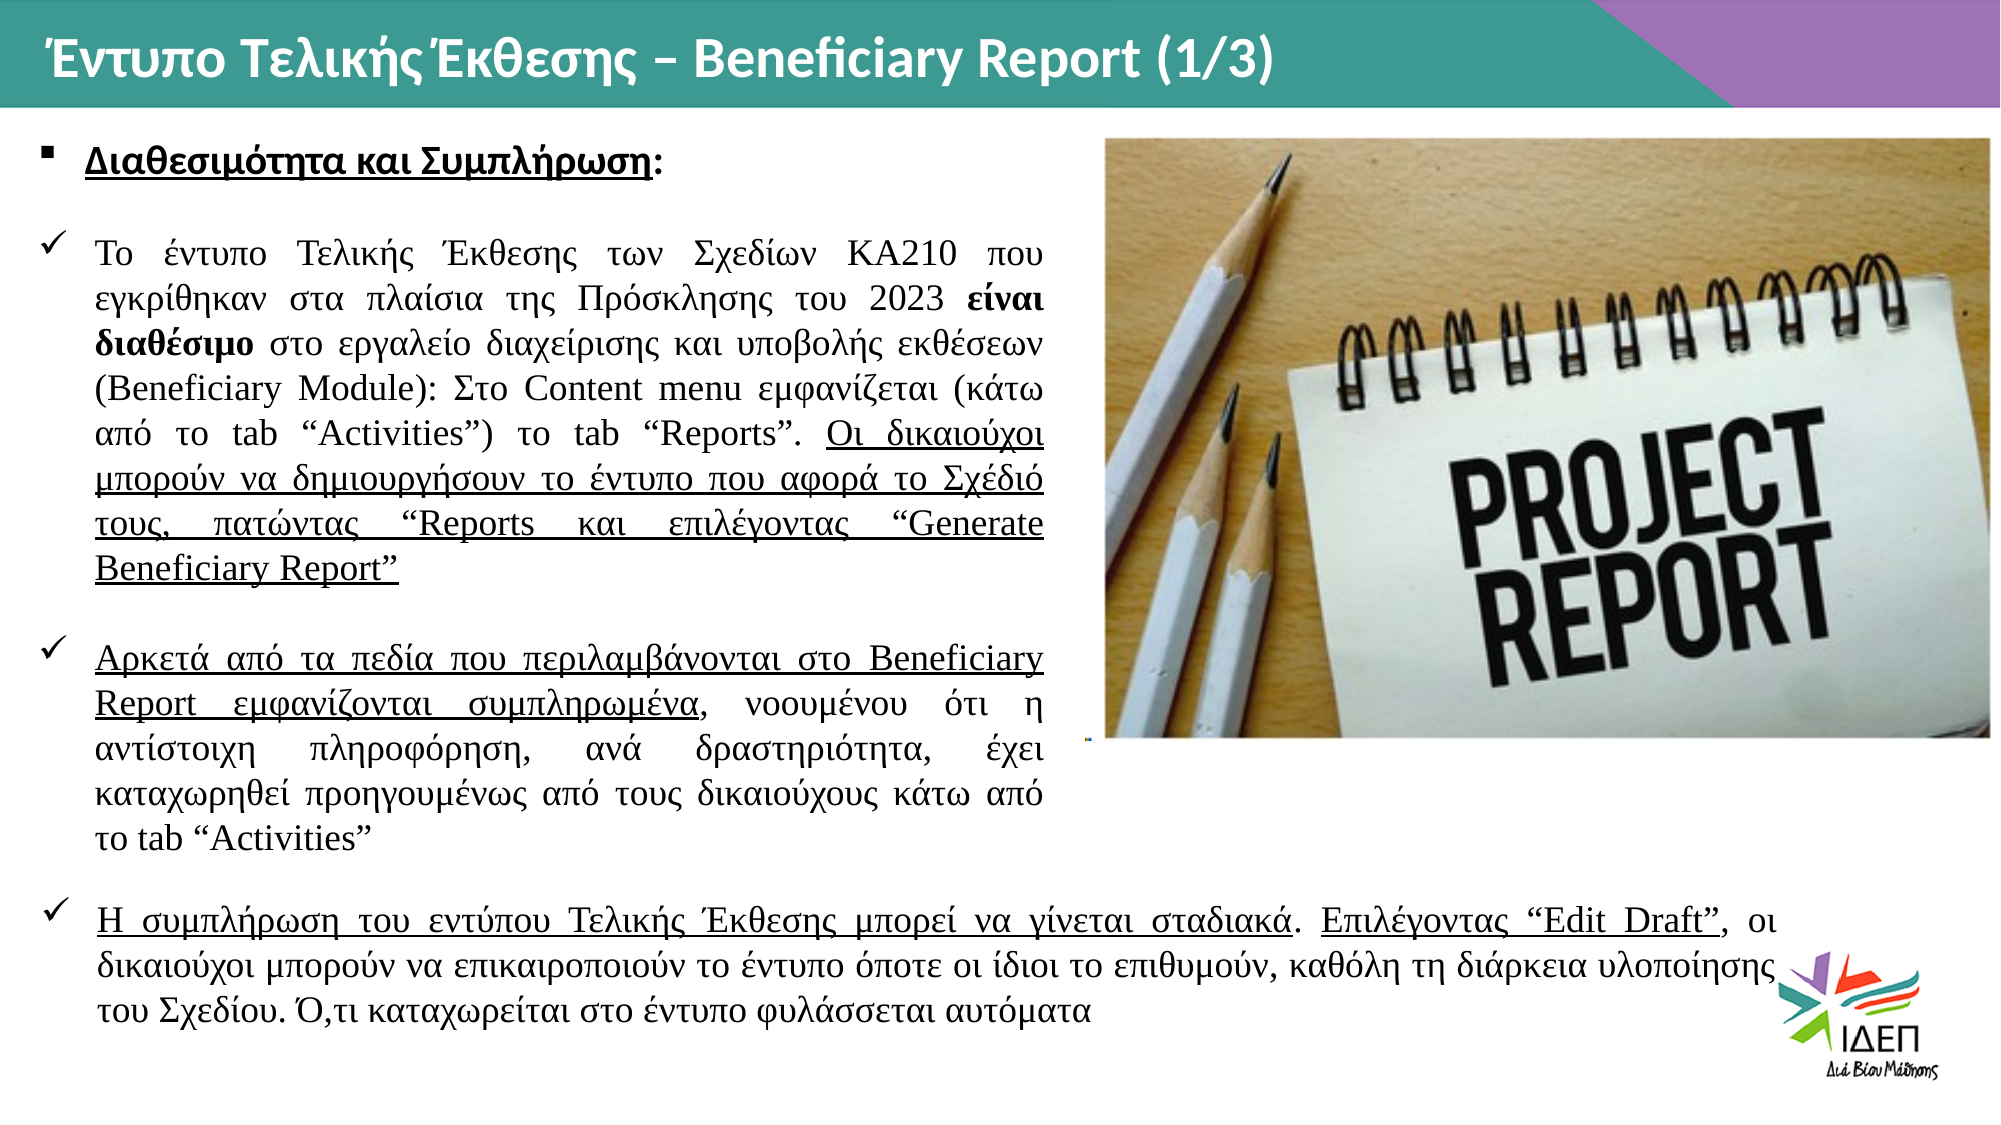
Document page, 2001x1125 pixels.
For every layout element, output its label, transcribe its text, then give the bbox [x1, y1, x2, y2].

picture [0, 0, 2001, 1125]
text_box [1059, 267, 1768, 750]
text_box Διαθεσιμότητα και Συμπλήρωση: Το έντυπο Τελικής Έκθεσης των Σχεδίων ΚΑ210 που εγκρίθηκαν στα πλαίσια της Πρόσκλησης του 2023 είναι διαθέσιμο στο εργαλείο διαχείρισης και υποβολής εκθέσεων (Beneficiary Module): Στο Content menu εμφανίζεται (κάτω από το tab “Activities”) το tab “Reports”. Οι δικαιούχοι μπορούν να δημιουργήσουν το έντυπο που αφορά το Σχέδιό τους, πατώντας “Reports και επιλέγοντας “Generate Beneficiary Report” Αρκετά από τα πεδία που περιλαμβάνονται στο Beneficiary Report εμφανίζονται συμπληρωμένα, νοουμένου ότι η αντίστοιχη πληροφόρηση, ανά δραστηριότητα, έχει καταχωρηθεί προηγουμένως από τους δικαιούχους κάτω από το tab “Activities” [23, 125, 1059, 956]
text_box Η συμπλήρωση του εντύπου Τελικής Έκθεσης μπορεί να γίνεται σταδιακά. Επιλέγοντας “Edit Draft”, οι δικαιούχοι μπορούν να επικαιροποιούν το έντυπο όποτε οι ίδιοι το επιθυμούν, καθόλη τη διάρκεια υλοποίησης του Σχεδίου. Ό,τι καταχωρείται στο έντυπο φυλάσσεται αυτόματα [25, 887, 1792, 1038]
text_box Έντυπο Τελικής Έκθεσης – Beneficiary Report (1/3) [0, 7, 1473, 102]
